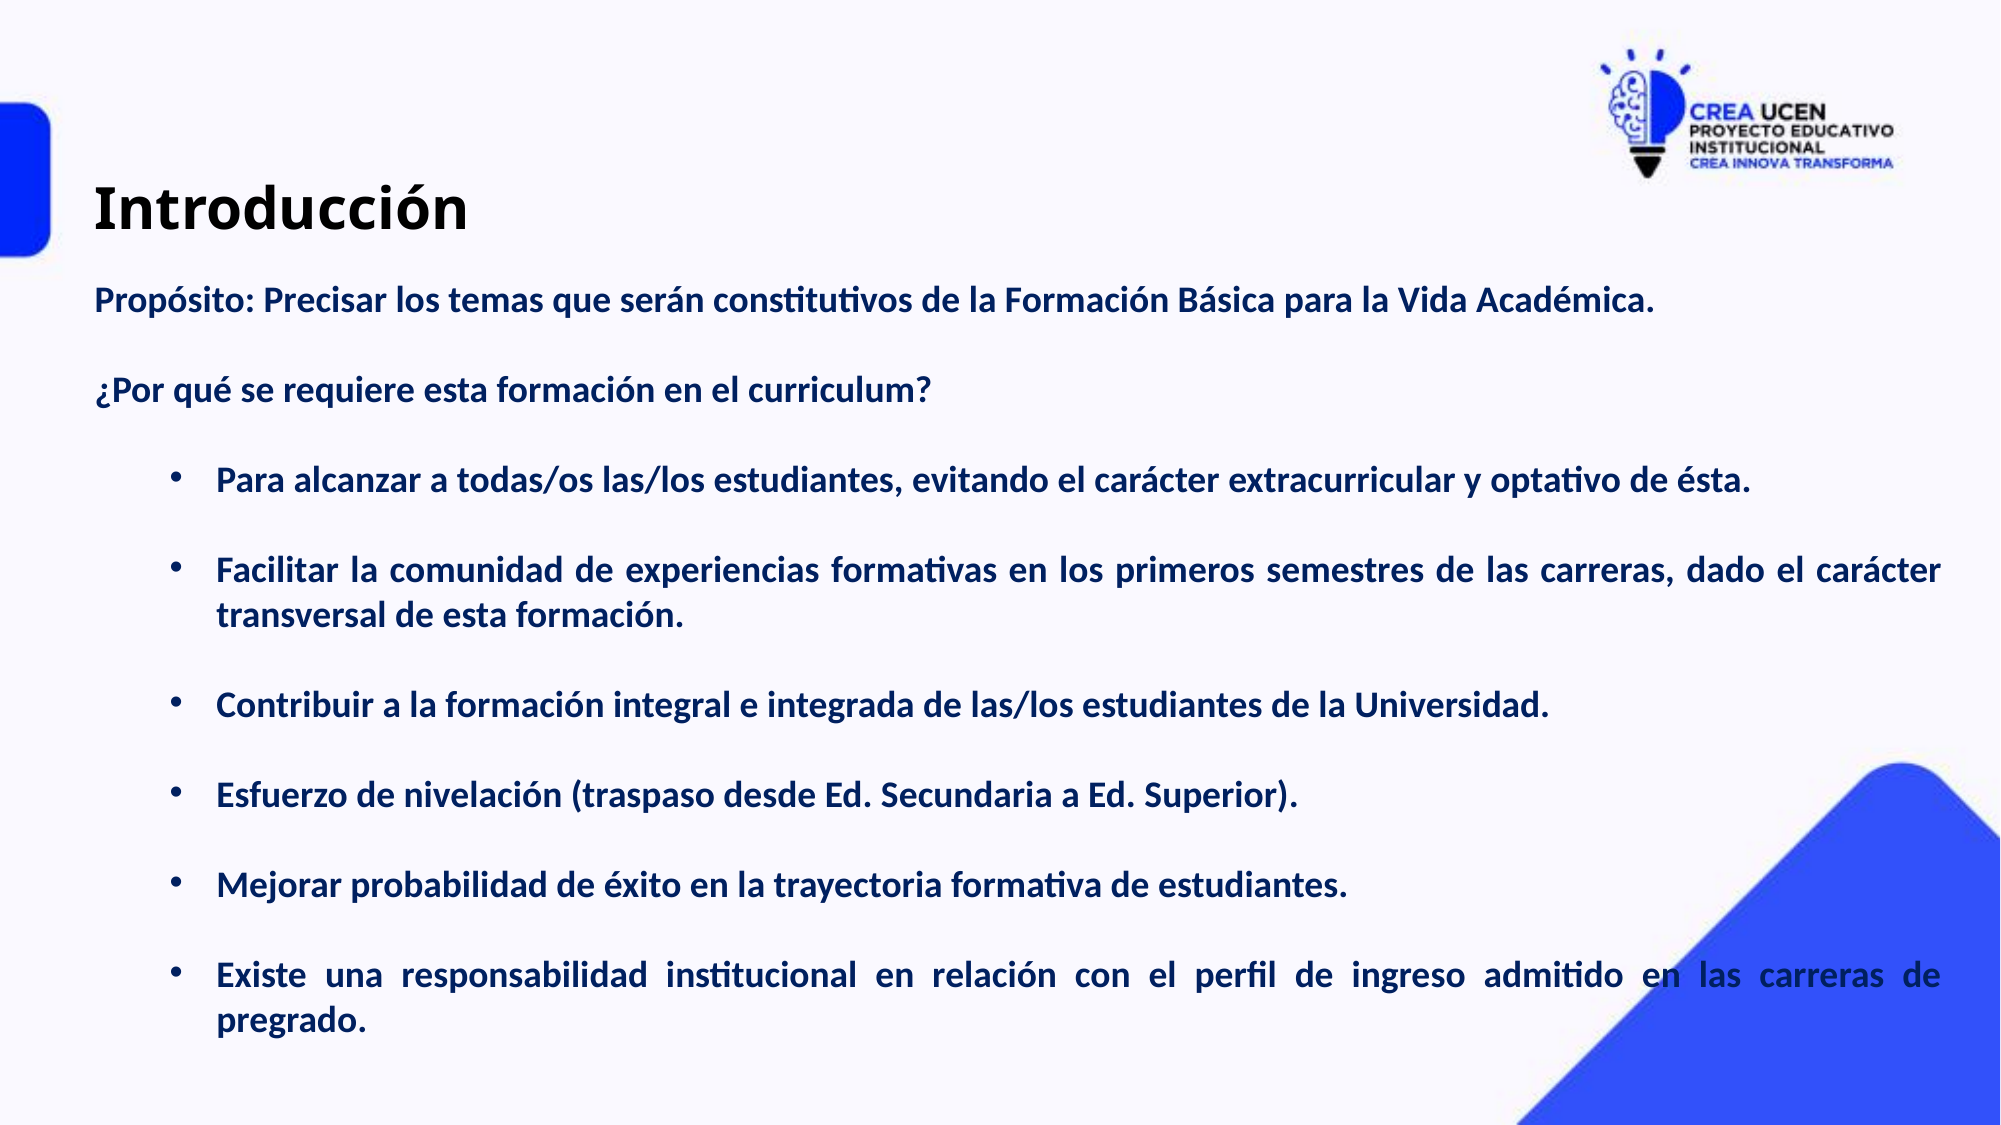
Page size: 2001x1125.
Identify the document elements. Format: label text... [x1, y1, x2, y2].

picture [0, 0, 2001, 1125]
text_box Propósito: Precisar los temas que serán constitutivos de la Formación Básica para la Vida Académica. ¿Por qué se requiere esta formación en el curriculum? Para alcanzar a todas/os las/los estudiantes, evitando el carácter extracurricular y optativo de ésta. Facilitar la comunidad de experiencias formativas en los primeros semestres de las carreras, dado el carácter transversal de esta formación. Contribuir a la formación integral e integrada de las/los estudiantes de la Universidad. Esfuerzo de nivelación (traspaso desde Ed. Secundaria a Ed. Superior). Mejorar probabilidad de éxito en la trayectoria formativa de estudiantes. Existe una responsabilidad institucional en relación con el perfil de ingreso admitido en las carreras de pregrado. [79, 267, 1959, 1047]
title Introducción [79, 121, 1762, 250]
